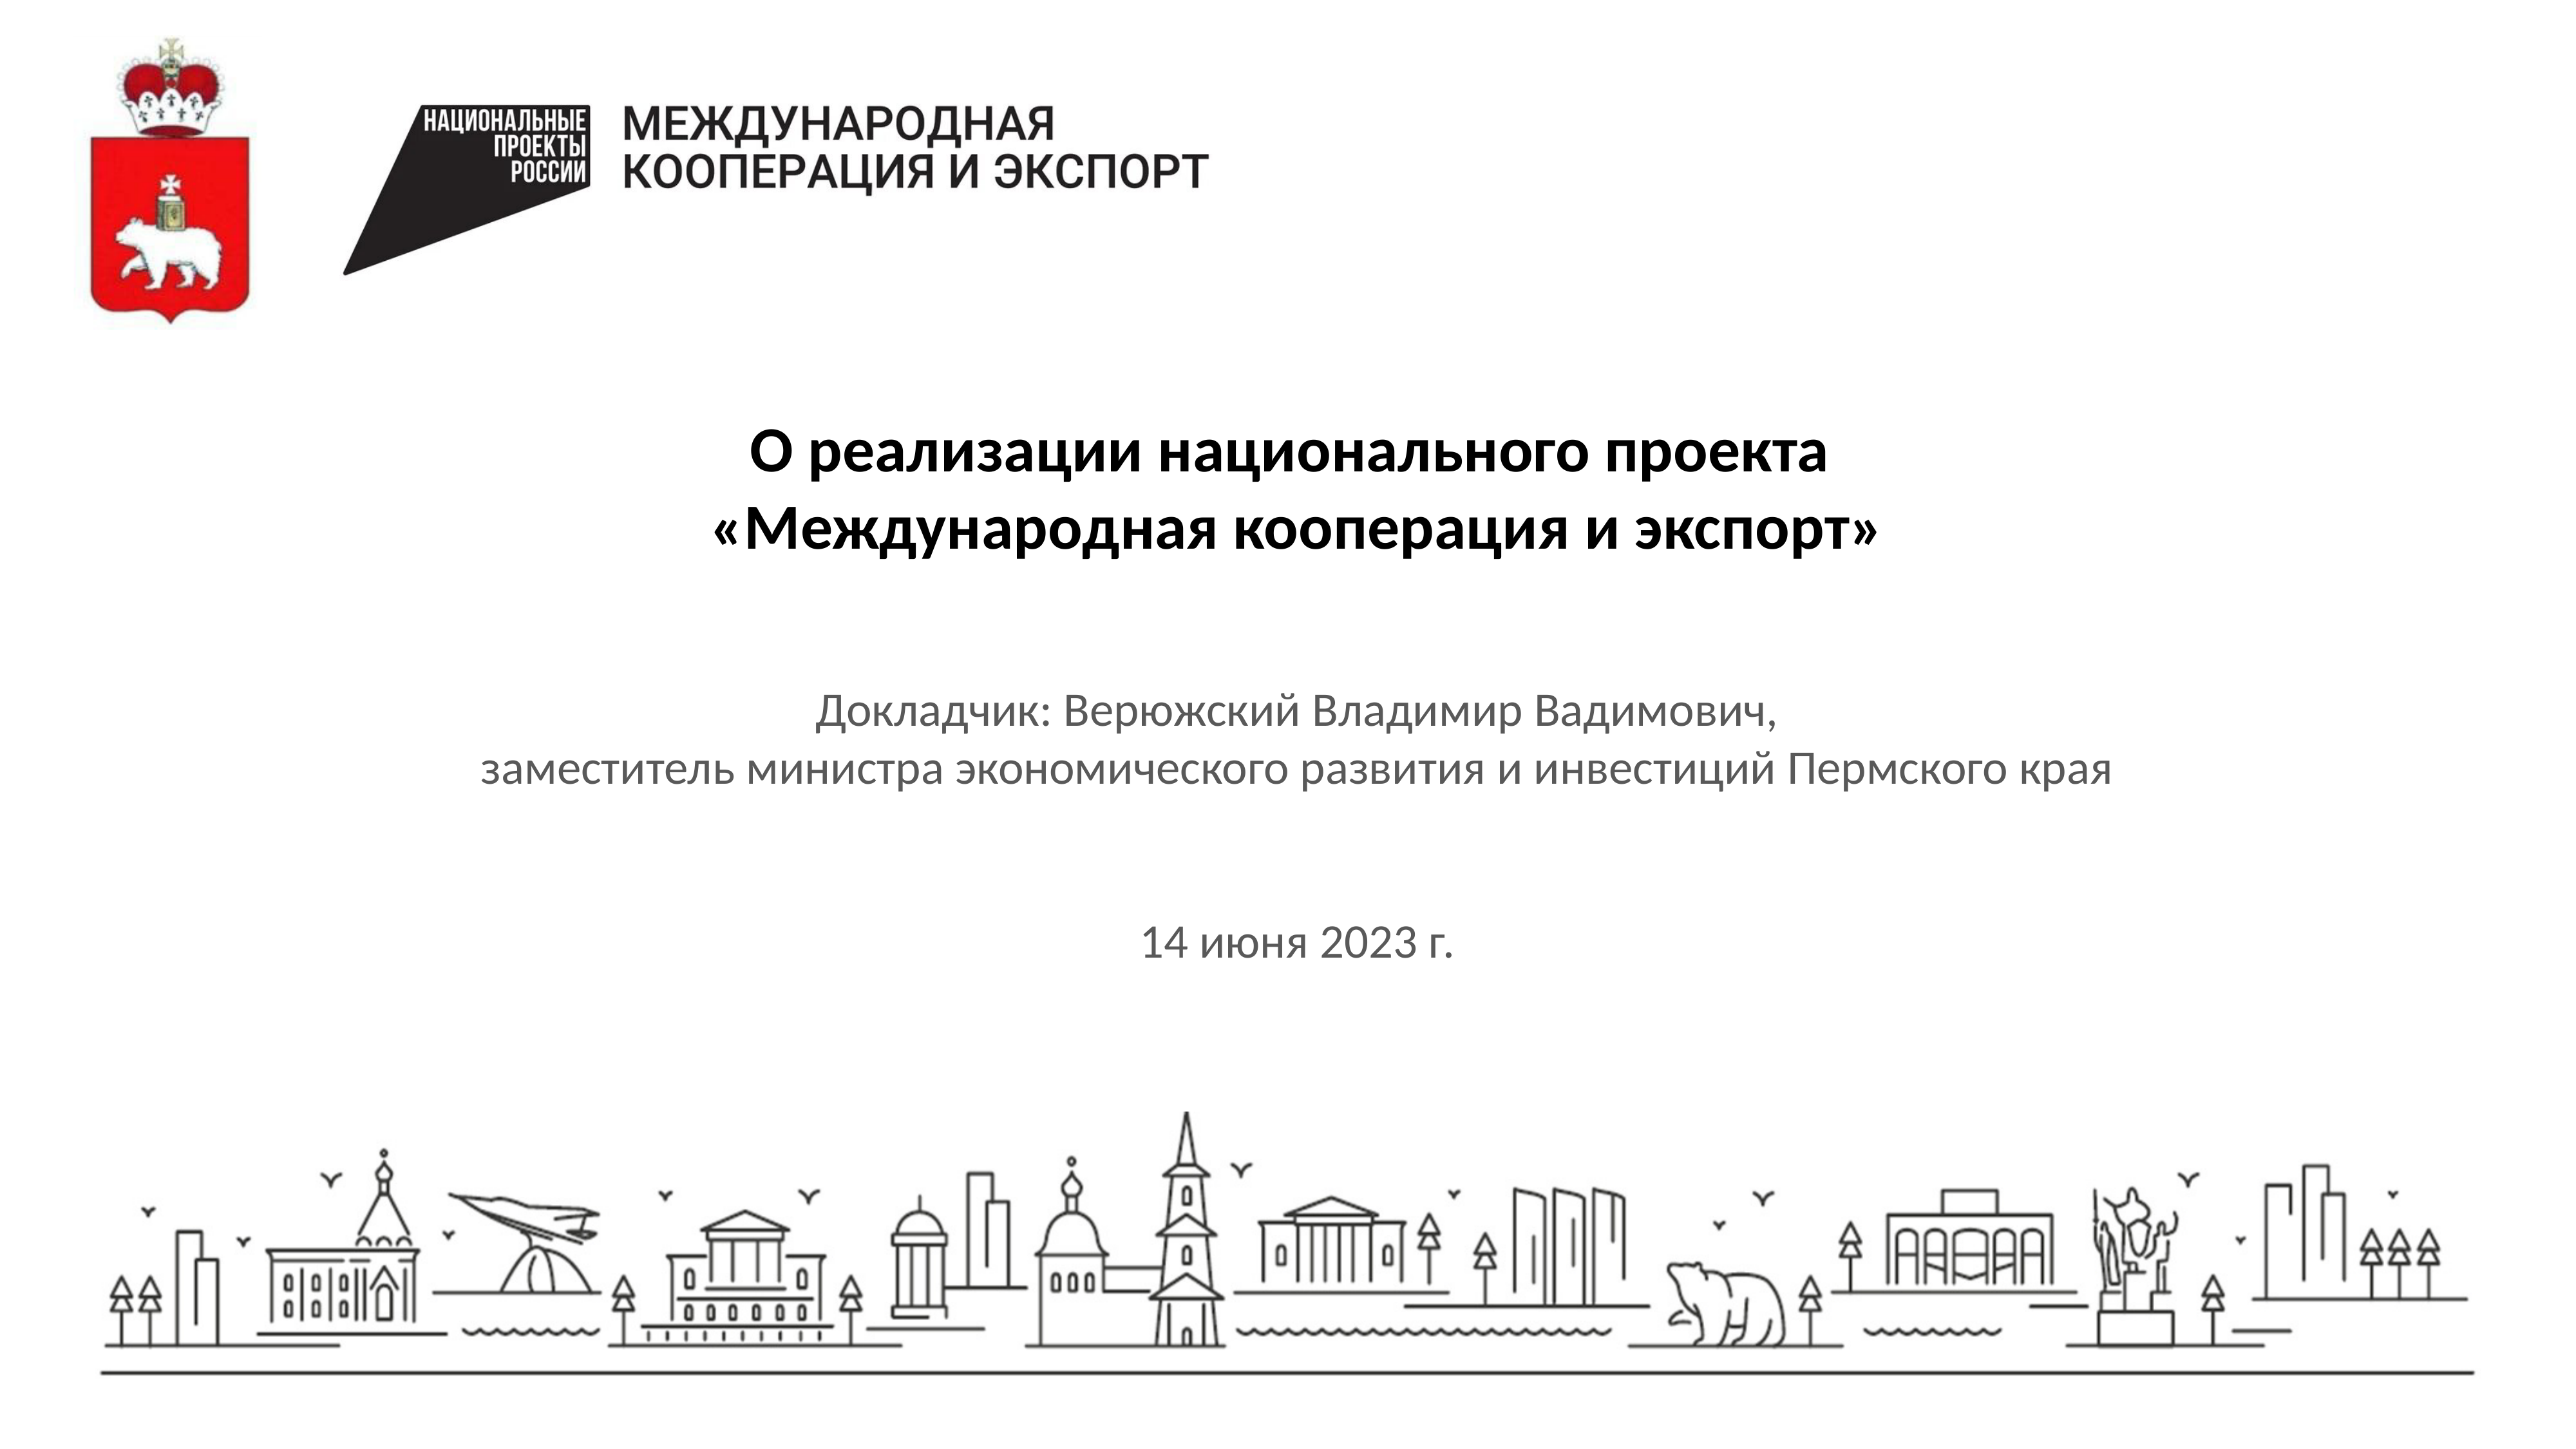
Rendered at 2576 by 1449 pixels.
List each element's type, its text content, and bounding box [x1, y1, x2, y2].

picture [95, 1112, 2481, 1382]
picture [73, 35, 262, 330]
picture [276, 15, 1288, 326]
text_box О реализации национального проекта «Международная кооперация и экспорт» Докладчик: Верюжский Владимир Вадимович, заместитель министра экономического развития и инвестиций Пермского края 14 июня 2023 г. [261, 325, 2334, 972]
